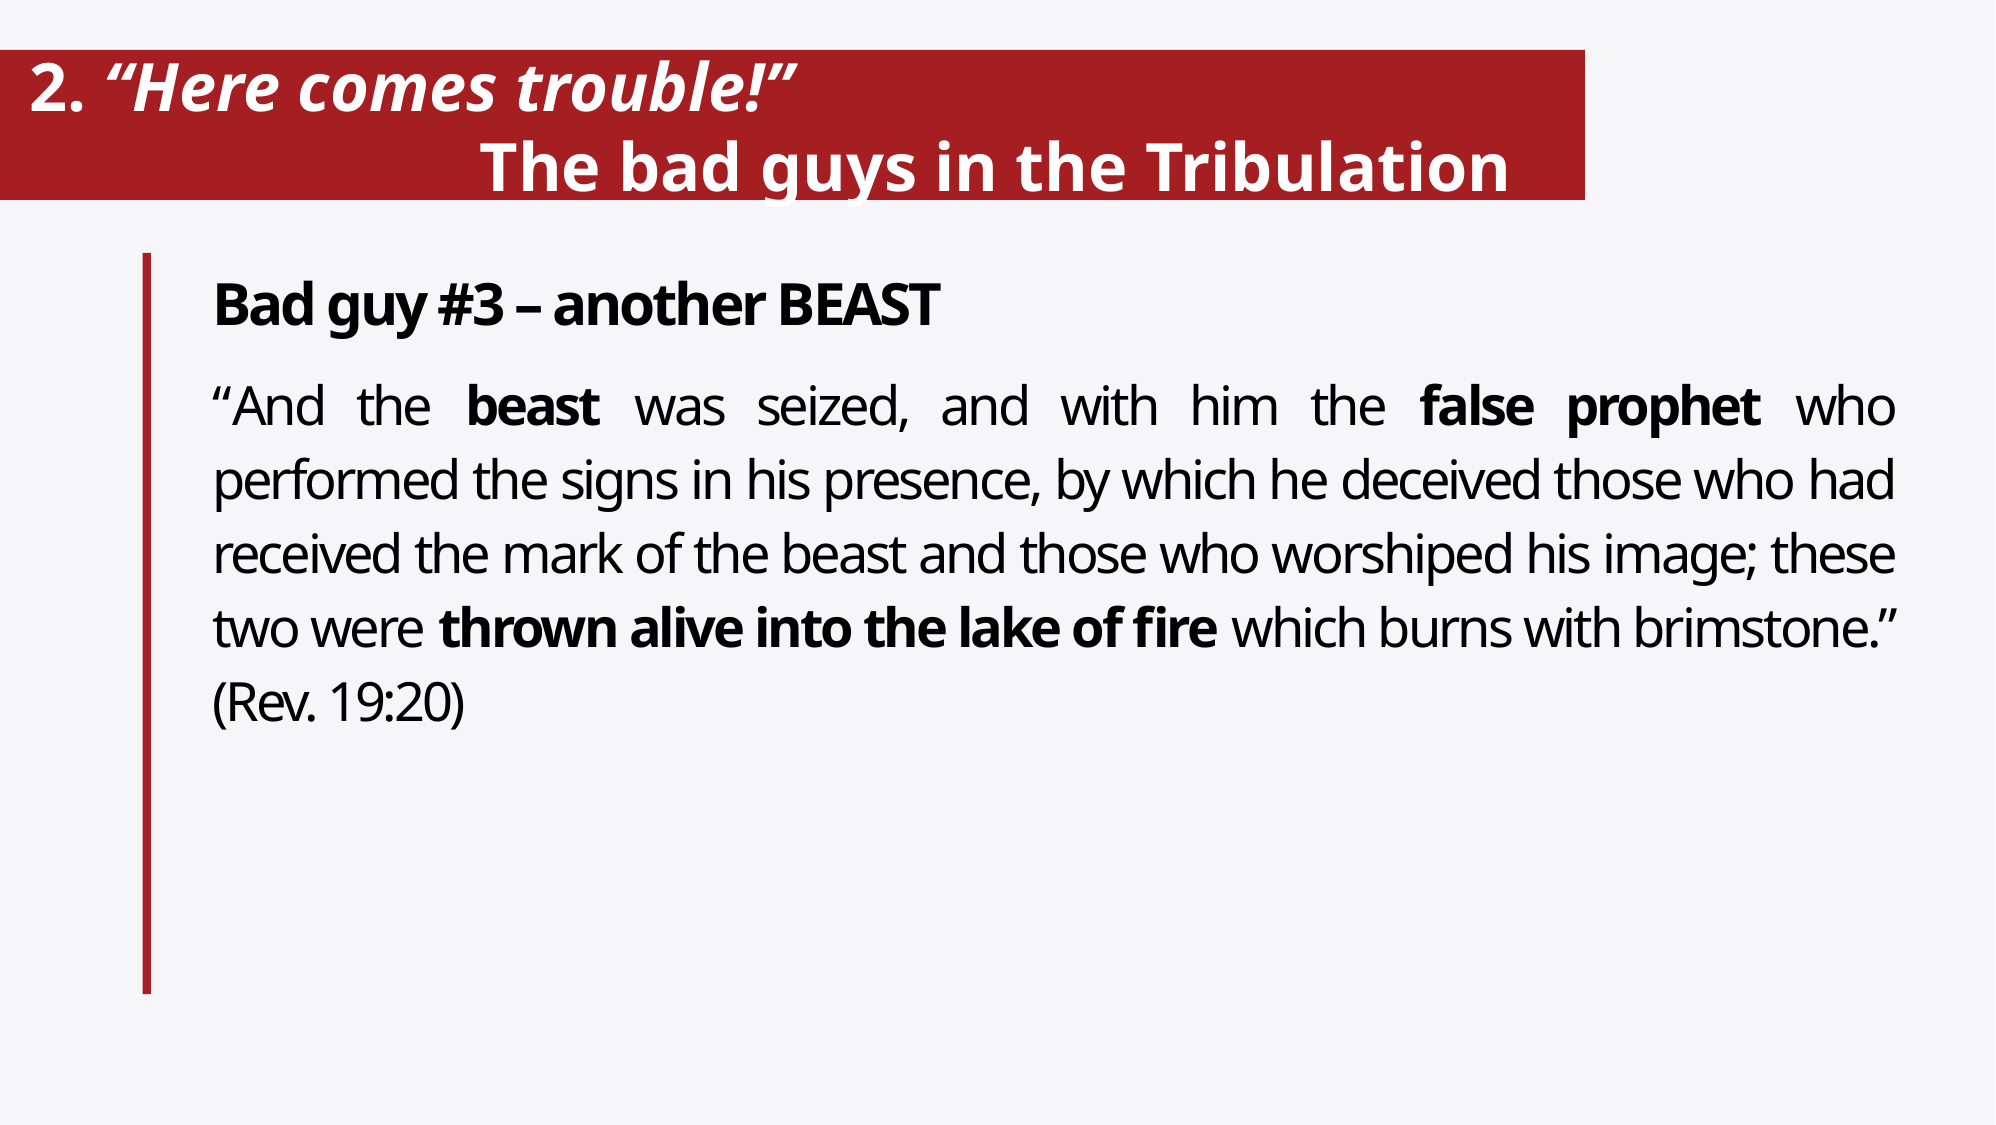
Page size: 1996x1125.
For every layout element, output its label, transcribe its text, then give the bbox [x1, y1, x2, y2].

subtitle Bad guy #3 – another BEAST “And the beast was seized, and with him the false prophet who performed the signs in his presence, by which he deceived those who had received the mark of the beast and those who worshiped his image; these two were thrown alive into the lake of fire which burns with brimstone.” (Rev. 19:20) [197, 249, 1910, 1000]
title 2. “Here comes trouble!” The bad guys in the Tribulation [14, 62, 1810, 188]
